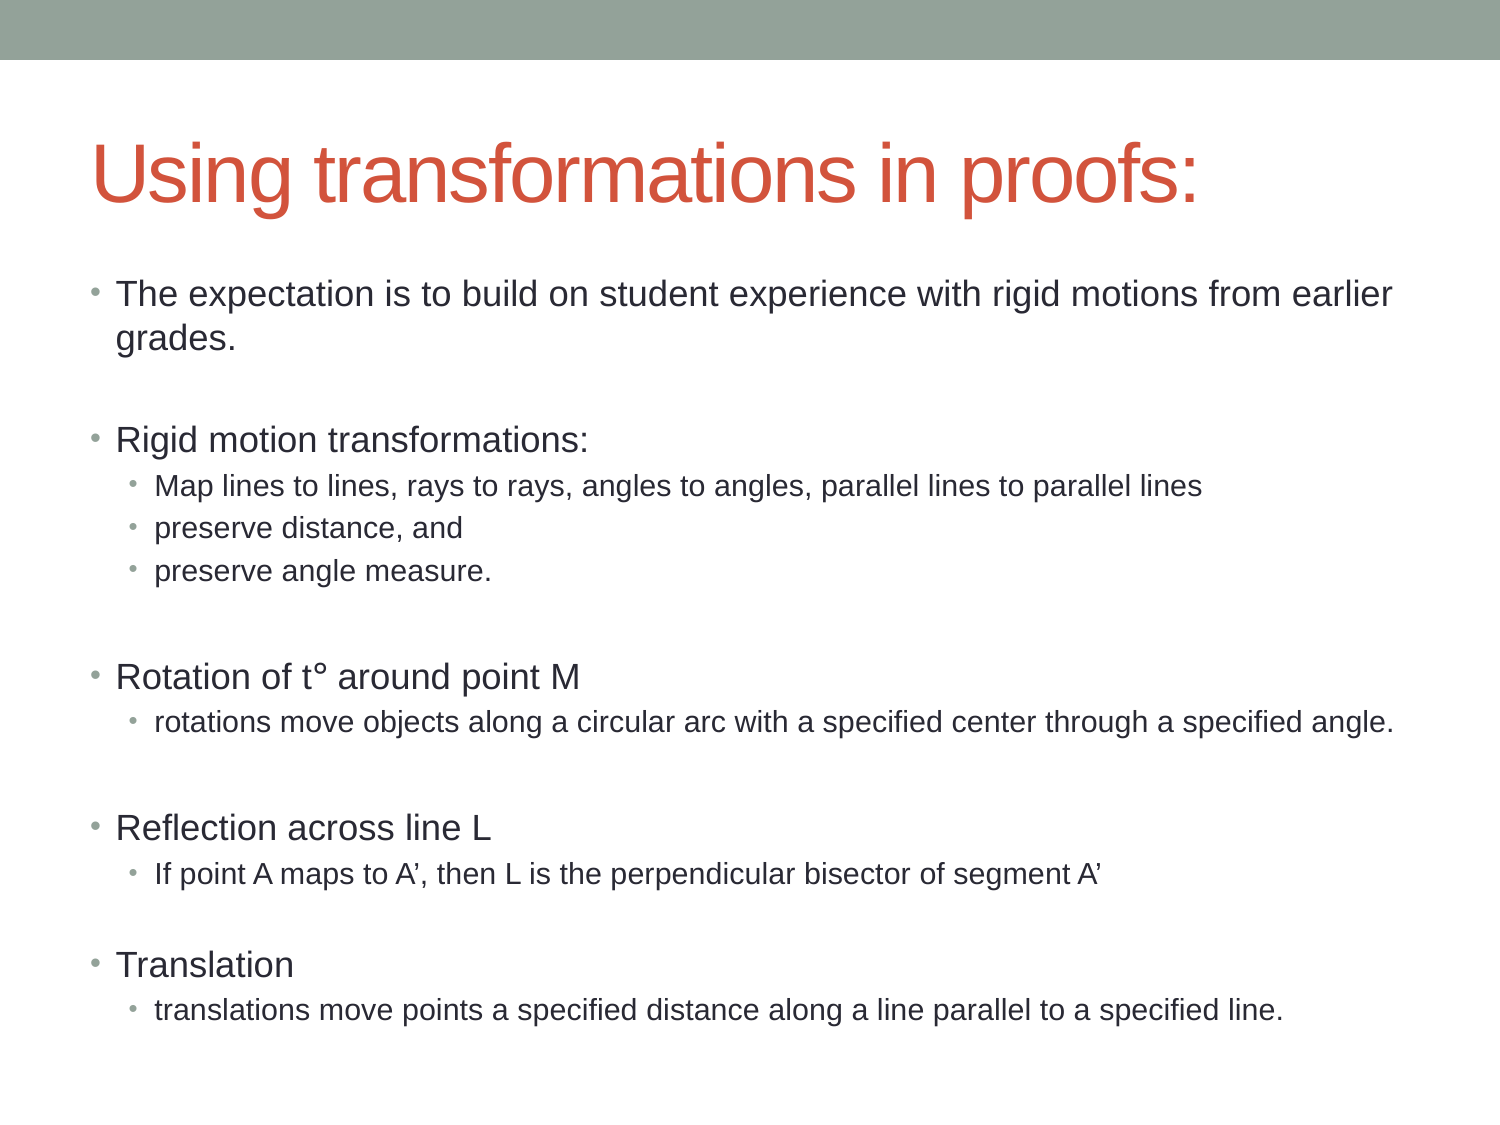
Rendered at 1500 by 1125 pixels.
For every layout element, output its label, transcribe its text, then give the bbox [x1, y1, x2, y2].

title Using transformations in proofs: [75, 87, 1425, 250]
list The expectation is to build on student experience with rigid motions from earlier grades. Rigid motion transformations: Map lines to lines, rays to rays, angles to angles, parallel lines to parallel lines preserve distance, and preserve angle measure. Rotation of t° around point M rotations move objects along a circular arc with a specified center through a specified angle. Reflection across line L If point A maps to A’, then L is the perpendicular bisector of segment A’ Translation translations move points a specified distance along a line parallel to a specified line. [75, 262, 1425, 1063]
